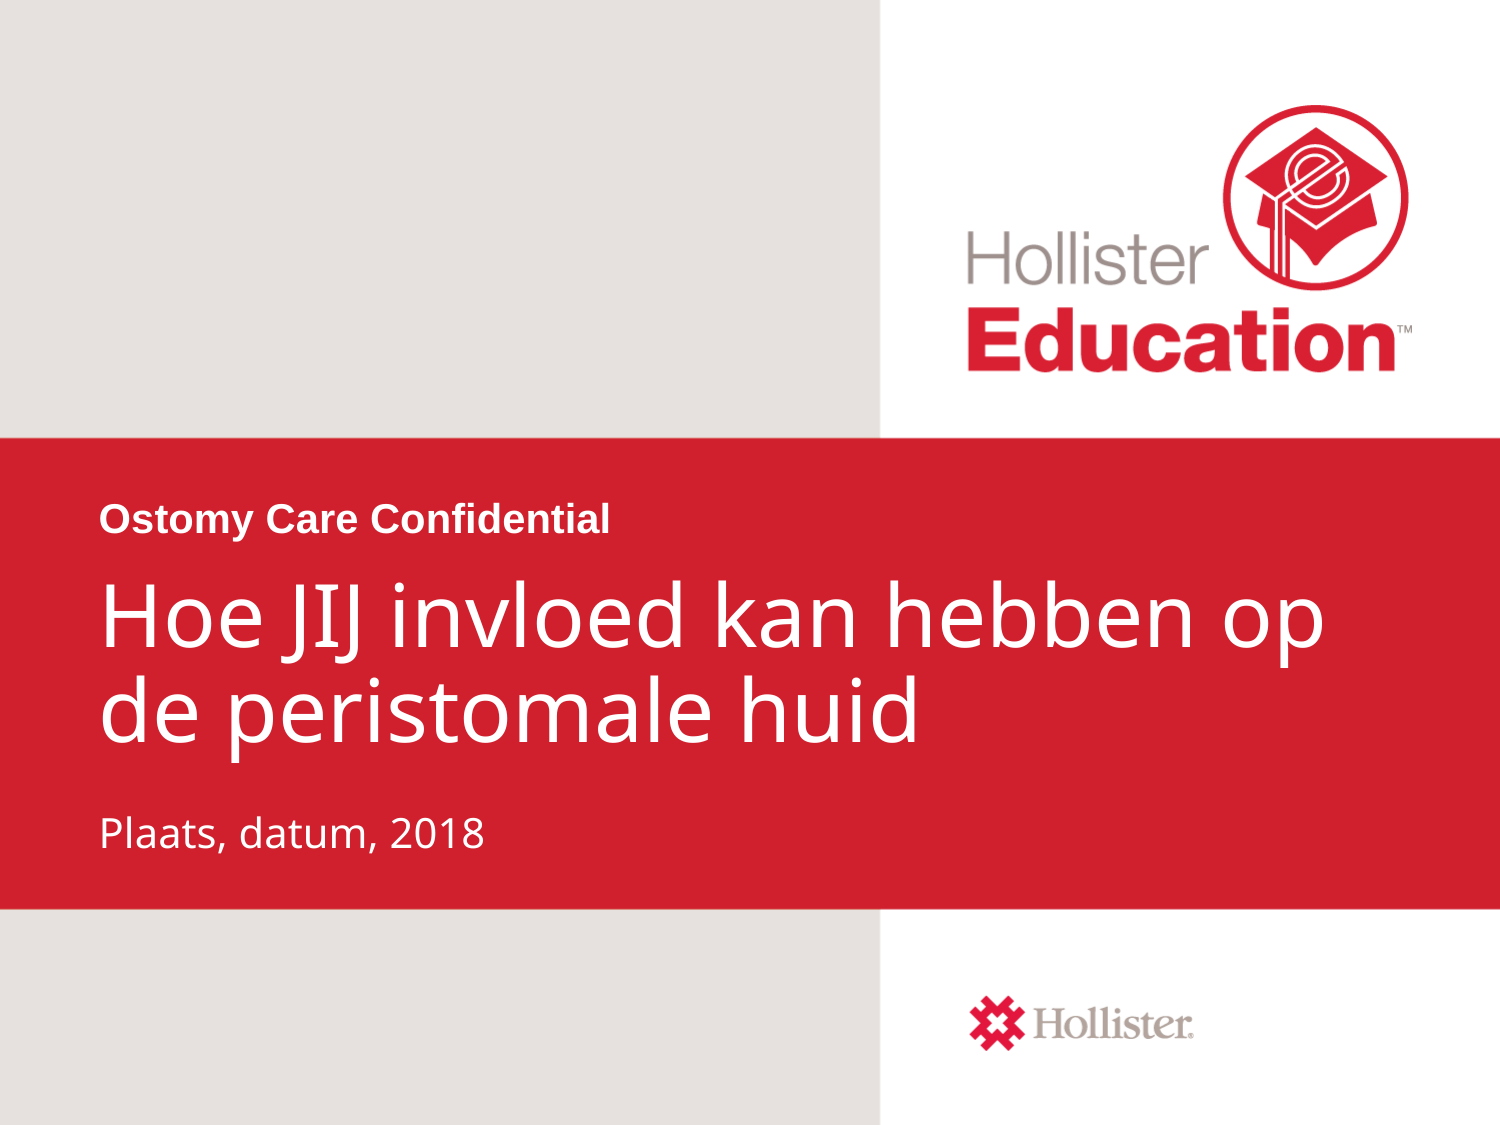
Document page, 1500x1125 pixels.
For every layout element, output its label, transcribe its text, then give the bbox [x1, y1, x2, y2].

picture [0, 0, 1500, 1125]
list Hoe JIJ invloed kan hebben op de peristomale huid [98, 571, 1361, 791]
list Ostomy Care Confidential [98, 491, 883, 560]
list Plaats, datum, 2018 [98, 806, 842, 878]
